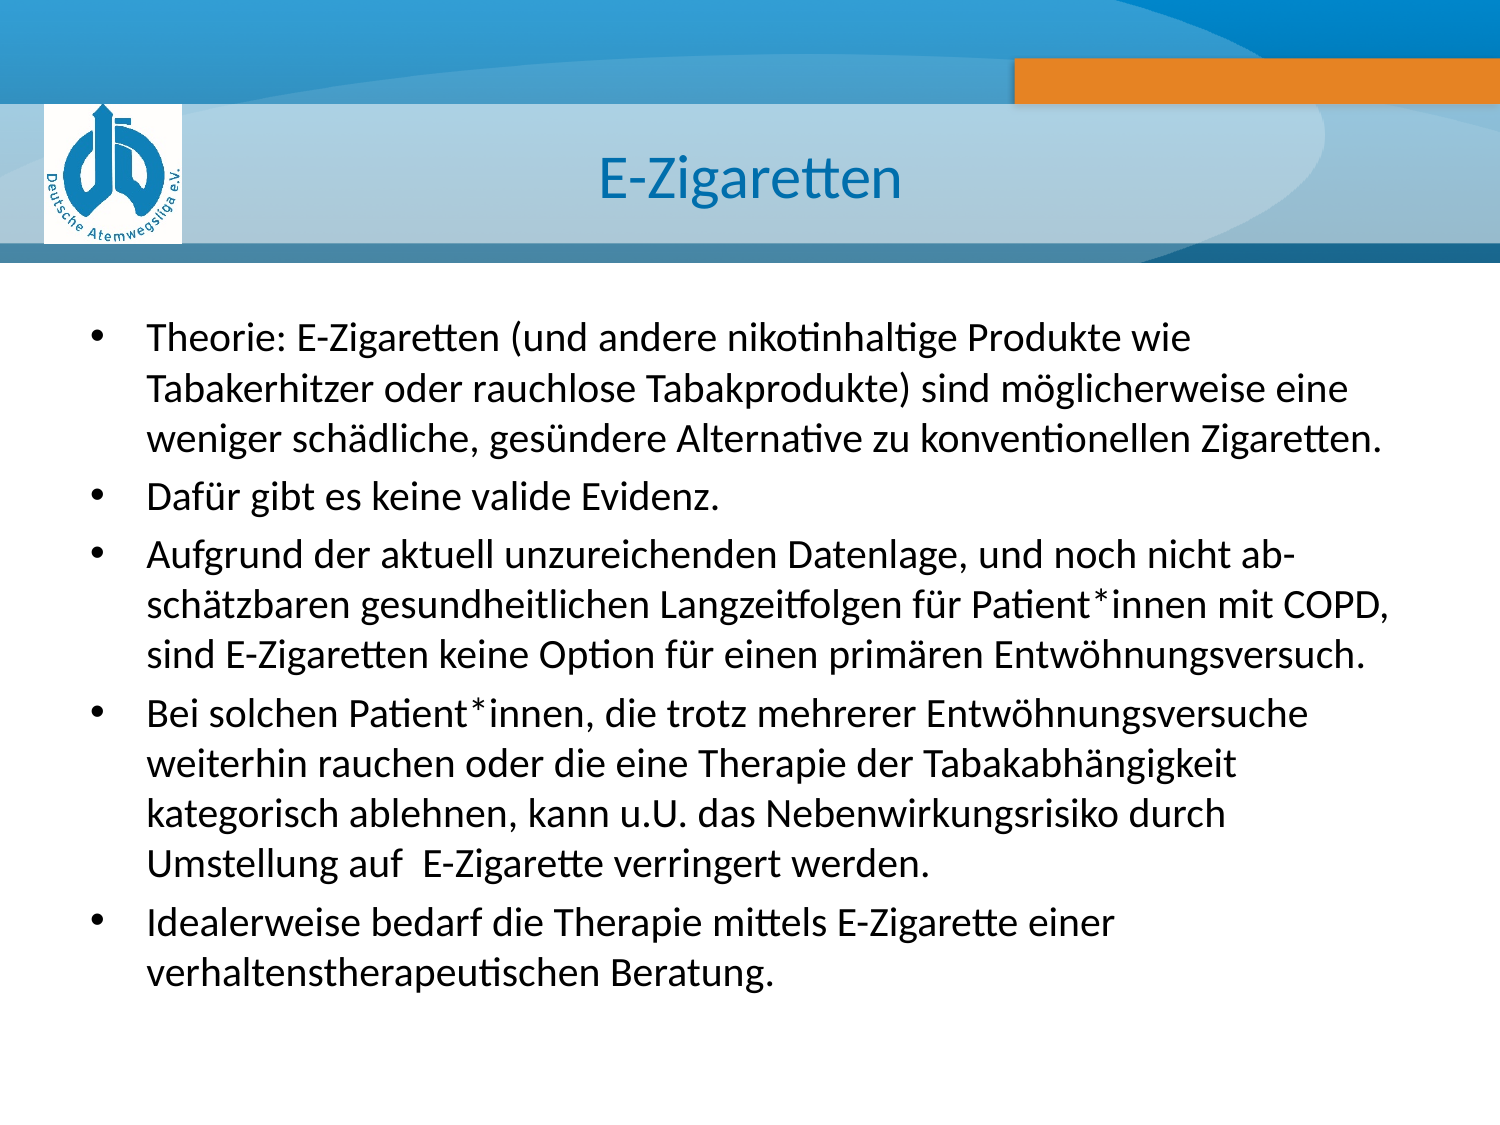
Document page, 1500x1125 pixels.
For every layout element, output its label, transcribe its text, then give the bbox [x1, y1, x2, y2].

list Theorie: E-Zigaretten (und andere nikotinhaltige Produkte wie Tabakerhitzer oder rauchlose Tabakprodukte) sind möglicherweise eine weniger schädliche, gesündere Alternative zu konventionellen Zigaretten. Dafür gibt es keine valide Evidenz. Aufgrund der aktuell unzureichenden Datenlage, und noch nicht ab-schätzbaren gesundheitlichen Langzeitfolgen für Patient*innen mit COPD, sind E-Zigaretten keine Option für einen primären Entwöhnungsversuch. Bei solchen Patient*innen, die trotz mehrerer Entwöhnungsversuche weiterhin rauchen oder die eine Therapie der Tabakabhängigkeit kategorisch ablehnen, kann u.U. das Nebenwirkungsrisiko durch Umstellung auf E-Zigarette verringert werden. Idealerweise bedarf die Therapie mittels E-Zigarette einer verhaltenstherapeutischen Beratung. [75, 302, 1425, 1076]
picture [0, 0, 1500, 263]
title E-Zigaretten [221, 104, 1282, 244]
